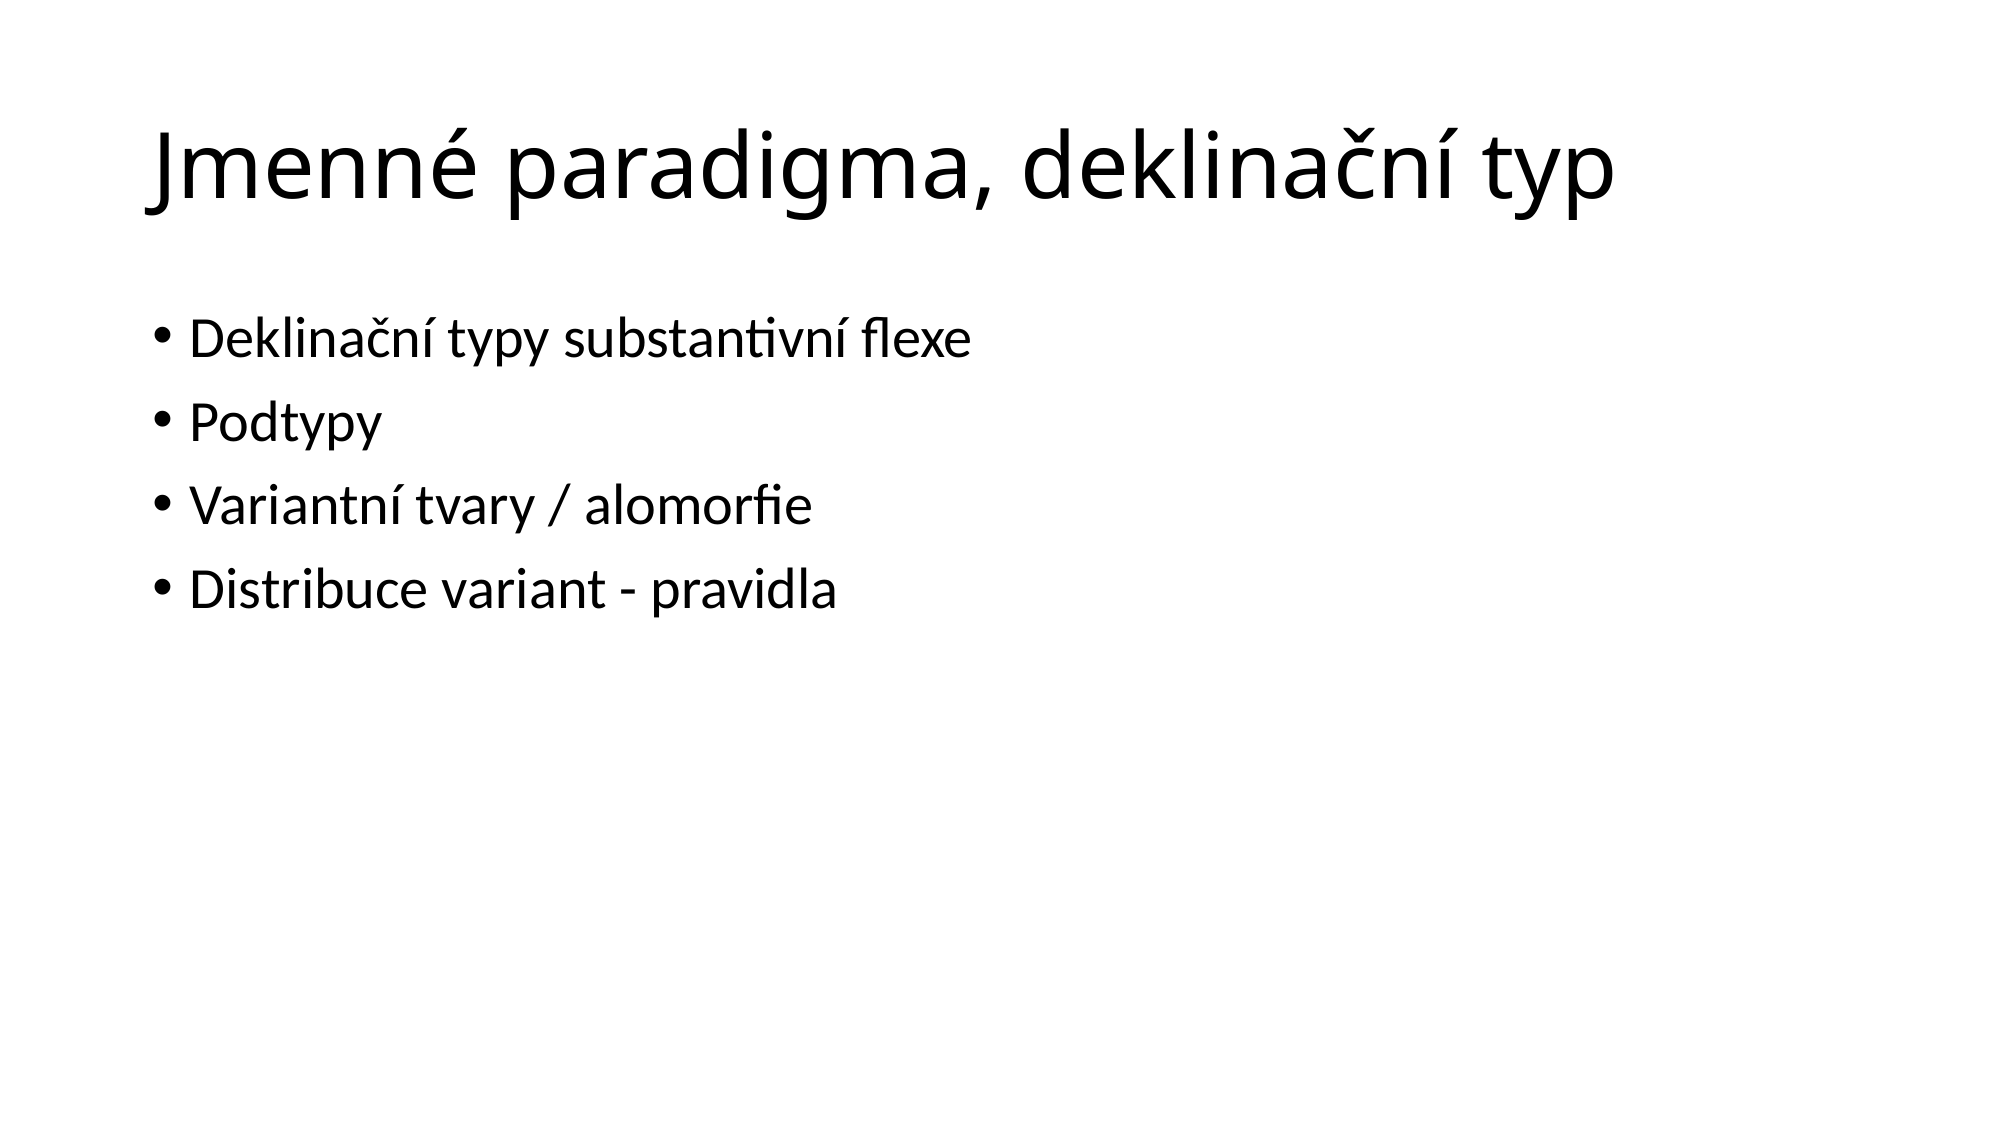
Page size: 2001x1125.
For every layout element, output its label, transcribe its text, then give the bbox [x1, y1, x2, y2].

title Jmenné paradigma, deklinační typ [137, 59, 1863, 278]
list Deklinační typy substantivní flexe Podtypy Variantní tvary / alomorfie Distribuce variant - pravidla [137, 299, 1863, 1014]
